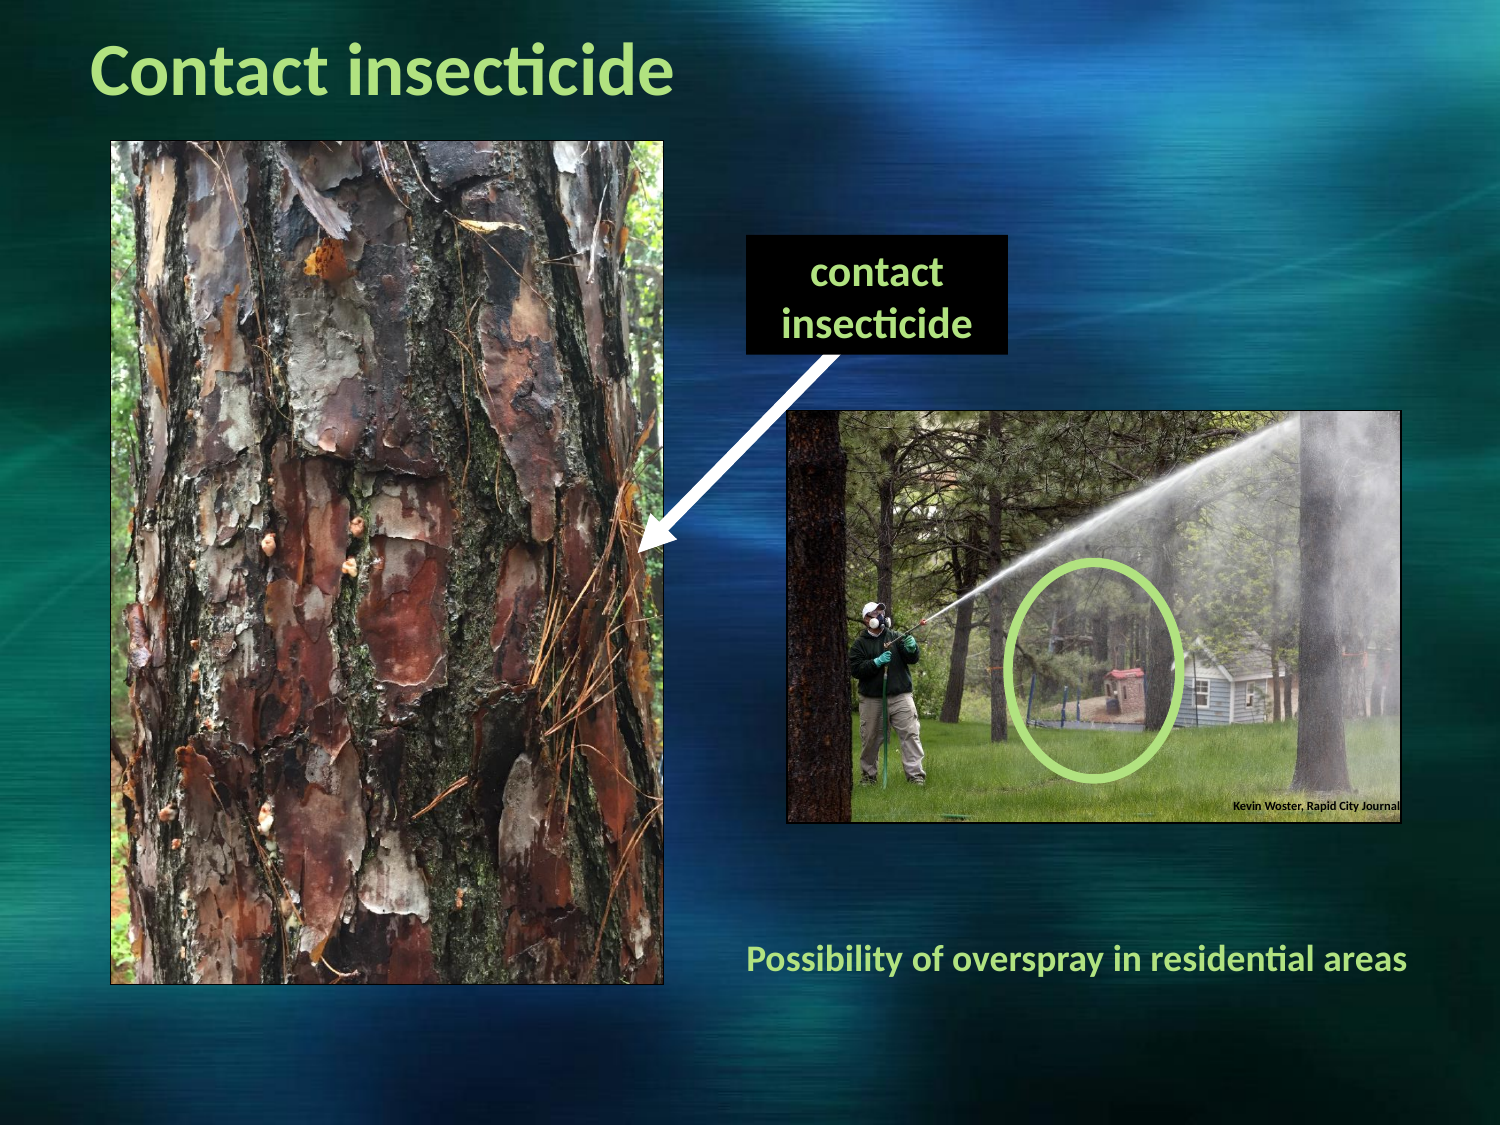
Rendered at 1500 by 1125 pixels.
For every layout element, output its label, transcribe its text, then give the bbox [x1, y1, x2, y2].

text_box Possibility of overspray in residential areas [731, 926, 1424, 987]
picture [0, 0, 1500, 1125]
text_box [787, 410, 1419, 823]
text_box Contact insecticide [8, 12, 758, 118]
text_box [637, 234, 1009, 554]
